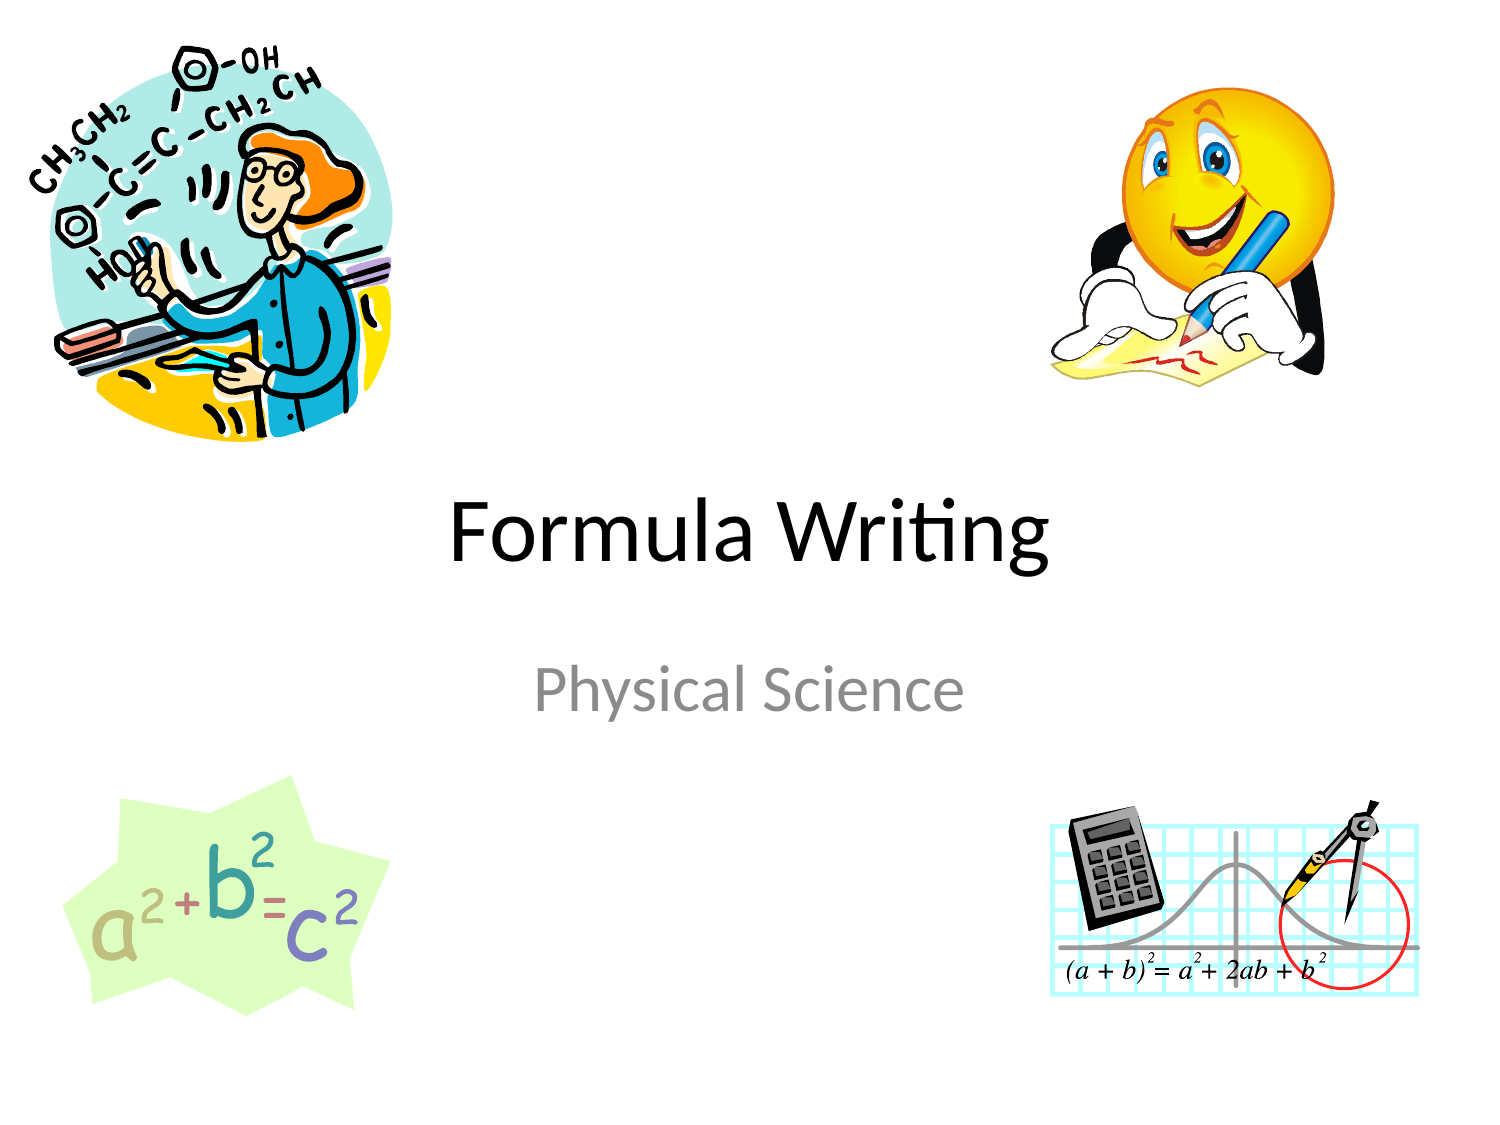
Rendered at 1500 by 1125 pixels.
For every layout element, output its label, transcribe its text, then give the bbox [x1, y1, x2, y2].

subtitle Physical Science [225, 637, 1275, 925]
picture [1049, 799, 1421, 997]
picture [1049, 87, 1336, 388]
title Formula Writing [112, 425, 1388, 625]
picture [24, 37, 397, 447]
picture [62, 774, 391, 1017]
